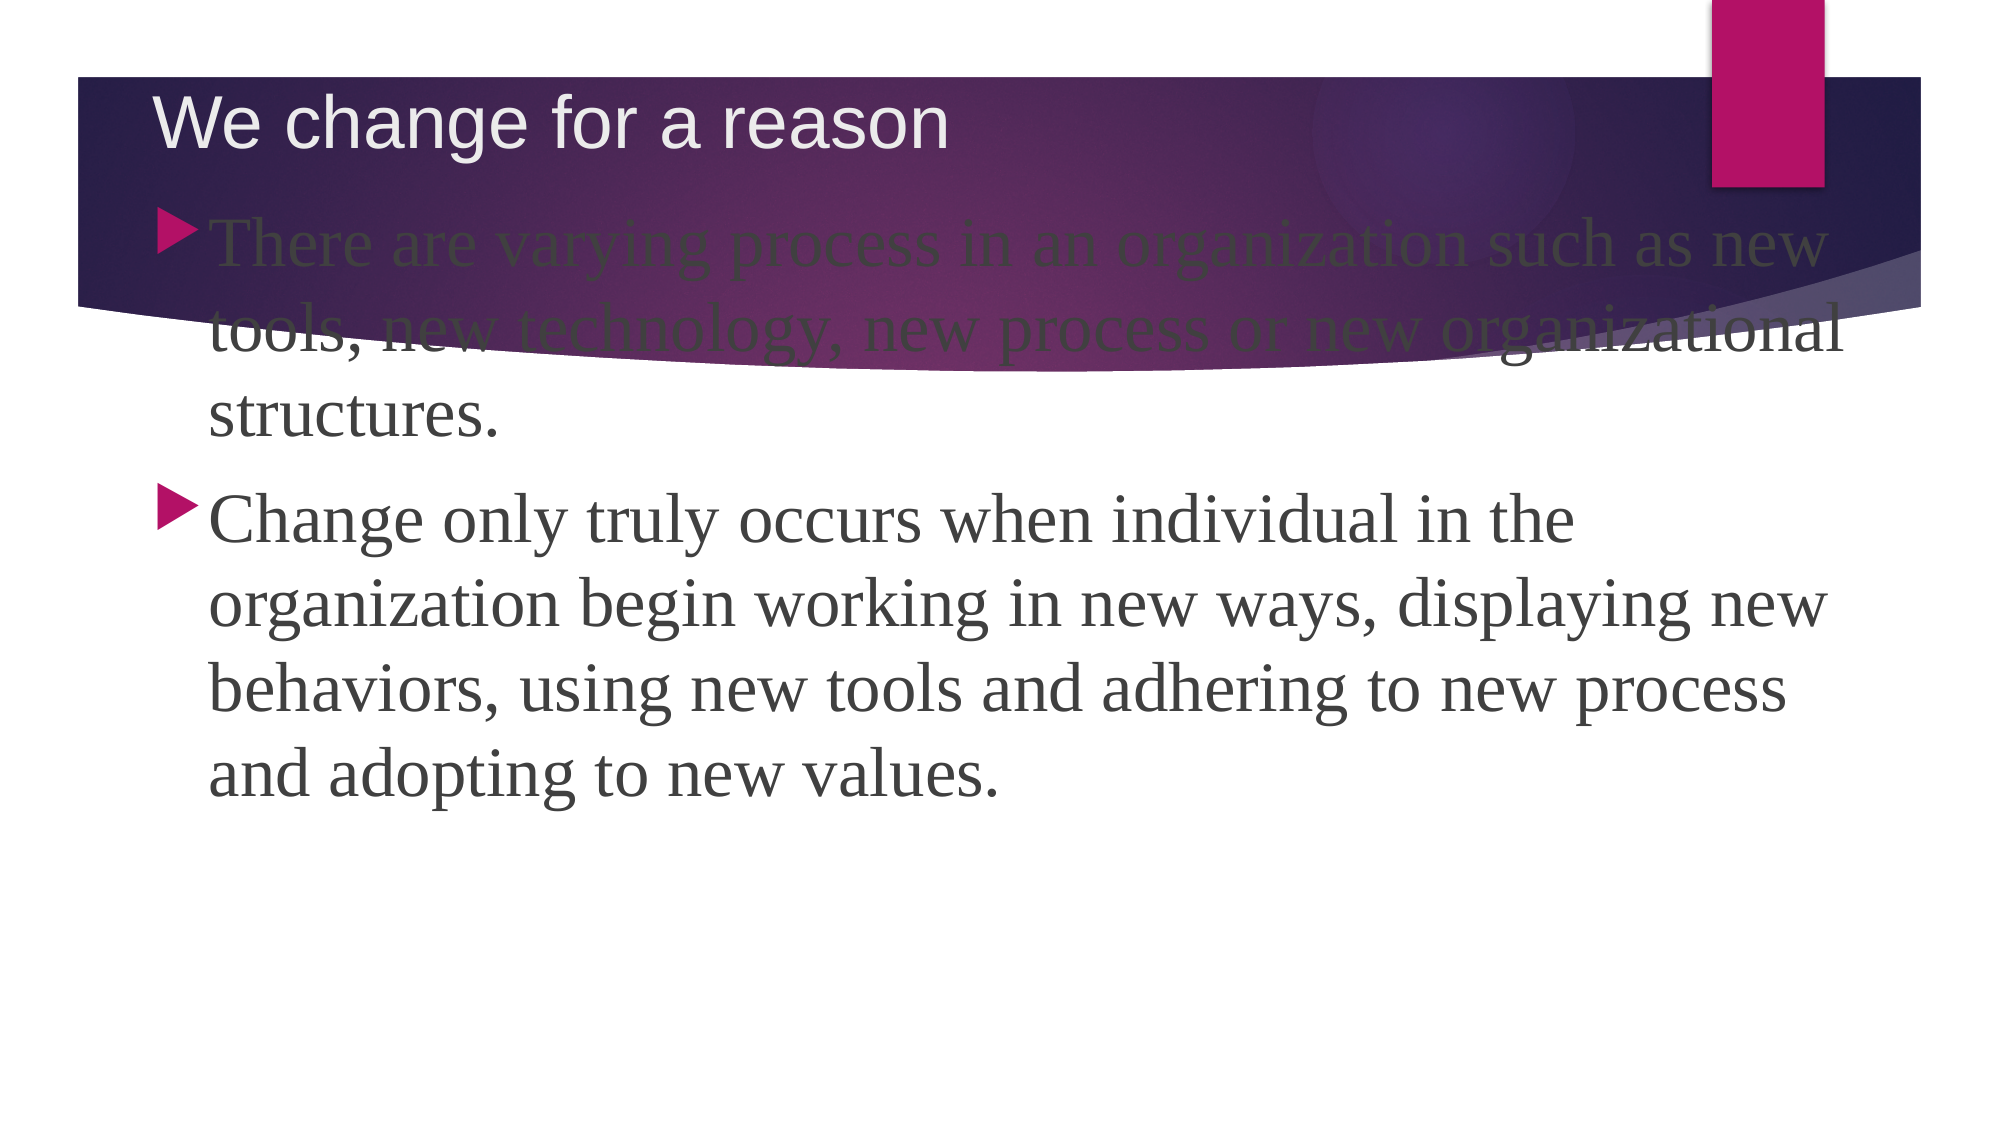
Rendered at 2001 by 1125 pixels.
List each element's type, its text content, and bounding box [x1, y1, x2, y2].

title We change for a reason [137, 9, 1863, 188]
list There are varying process in an organization such as new tools, new technology, new process or new organizational structures. Change only truly occurs when individual in the organization begin working in new ways, displaying new behaviors, using new tools and adhering to new process and adopting to new values. [137, 188, 1896, 1125]
